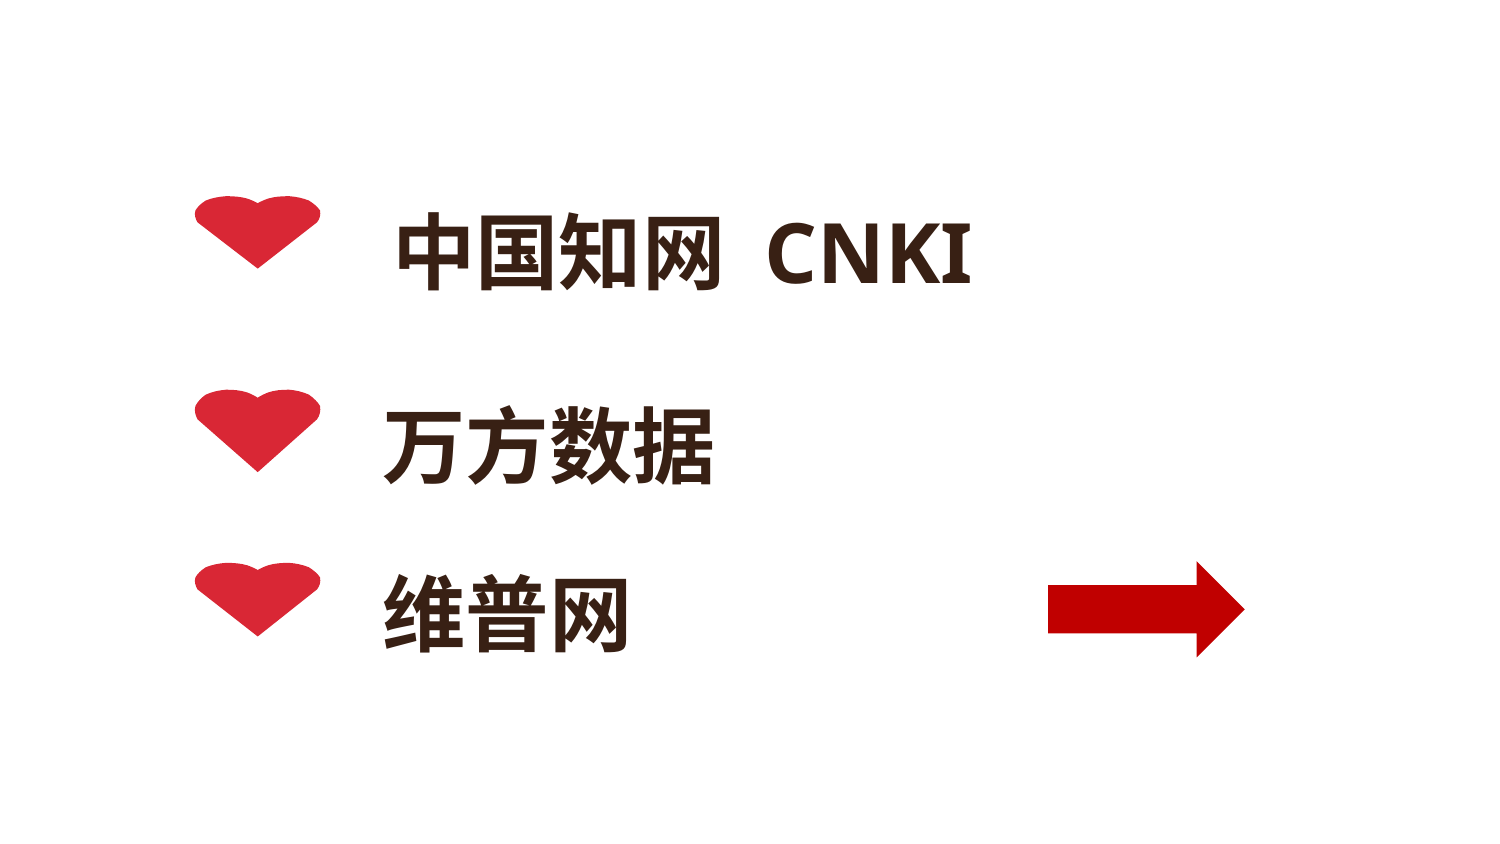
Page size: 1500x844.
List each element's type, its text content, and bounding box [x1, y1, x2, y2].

text_box [195, 390, 320, 472]
text_box 中国知网 CNKI [377, 193, 1019, 308]
text_box [1048, 561, 1245, 658]
text_box 维普网 [368, 554, 1009, 670]
text_box [195, 563, 320, 636]
text_box 万方数据 [368, 386, 1009, 502]
text_box [195, 196, 320, 268]
